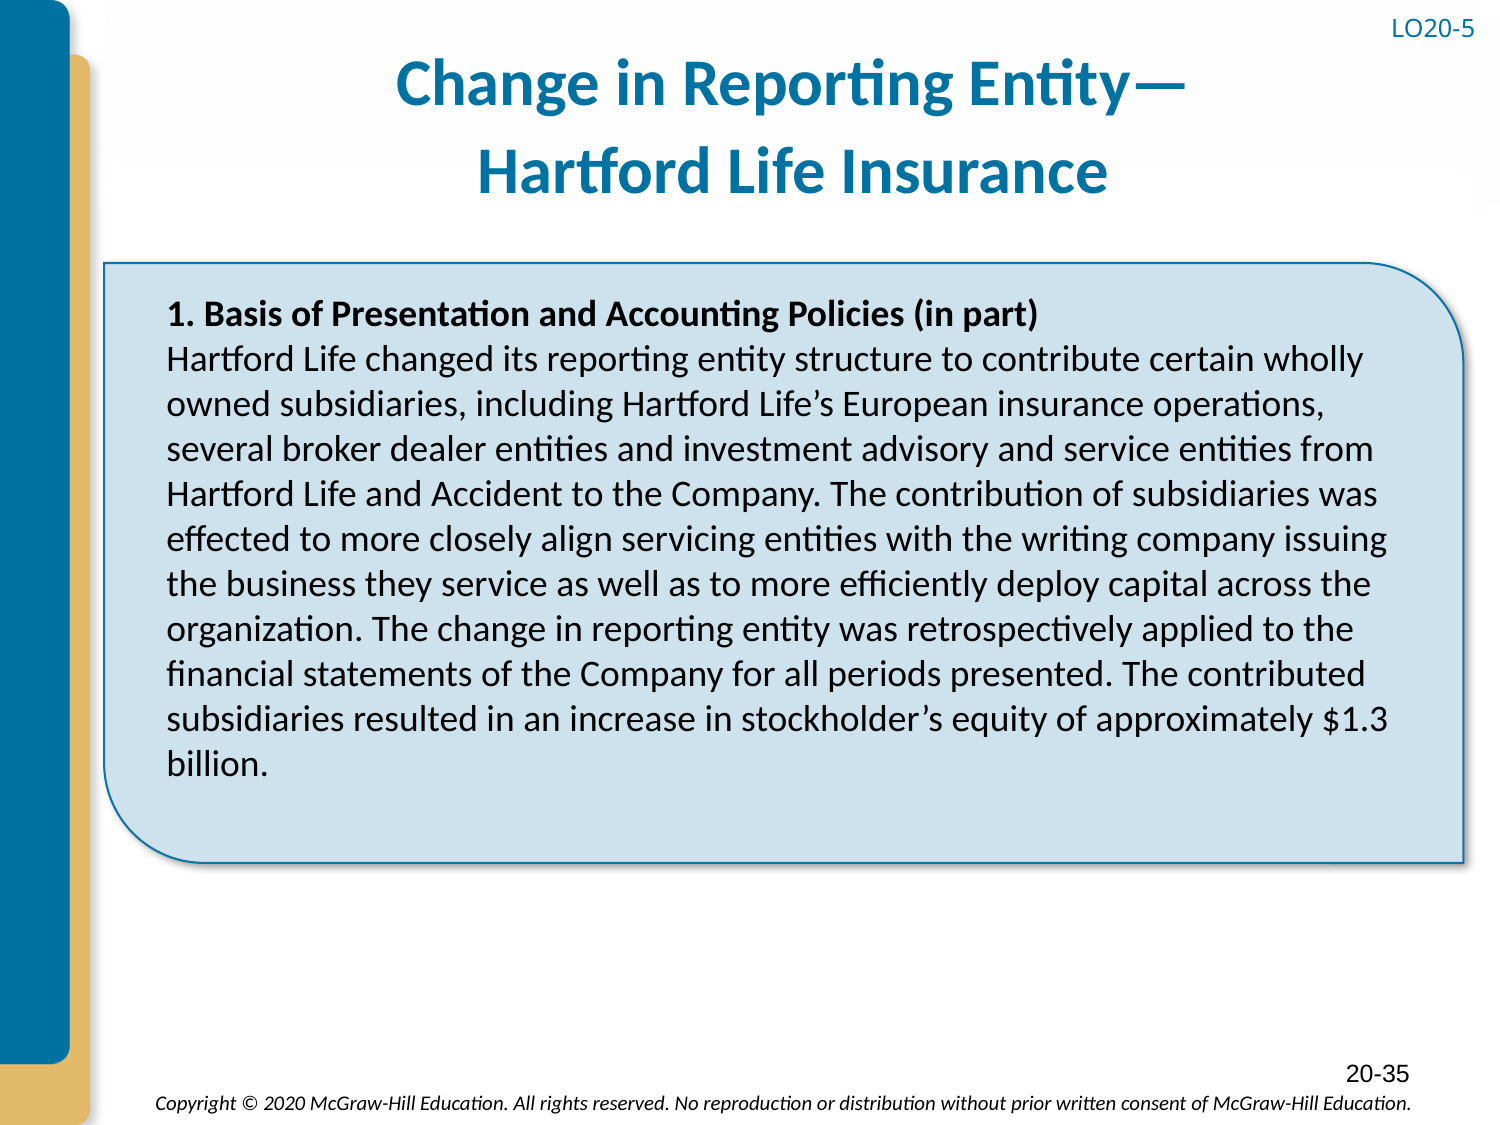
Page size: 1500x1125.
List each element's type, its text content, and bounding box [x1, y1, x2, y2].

text_box [103, 261, 1465, 865]
picture [0, 0, 1500, 1125]
text_box LO20-5 [1376, 0, 1498, 60]
title Change in Reporting Entity— Hartford Life Insurance [87, 0, 1500, 238]
text_box 20-35 [1074, 1042, 1425, 1103]
text_box 1. Basis of Presentation and Accounting Policies (in part) Hartford Life changed its reporting entity structure to contribute certain wholly owned subsidiaries, including Hartford Life’s European insurance operations, several broker dealer entities and investment advisory and service entities from Hartford Life and Accident to the Company. The contribution of subsidiaries was effected to more closely align servicing entities with the writing company issuing the business they service as well as to more efficiently deploy capital across the organization. The change in reporting entity was retrospectively applied to the financial statements of the Company for all periods presented. The contributed subsidiaries resulted in an increase in stockholder’s equity of approximately $1.3 billion. [136, 281, 1413, 792]
